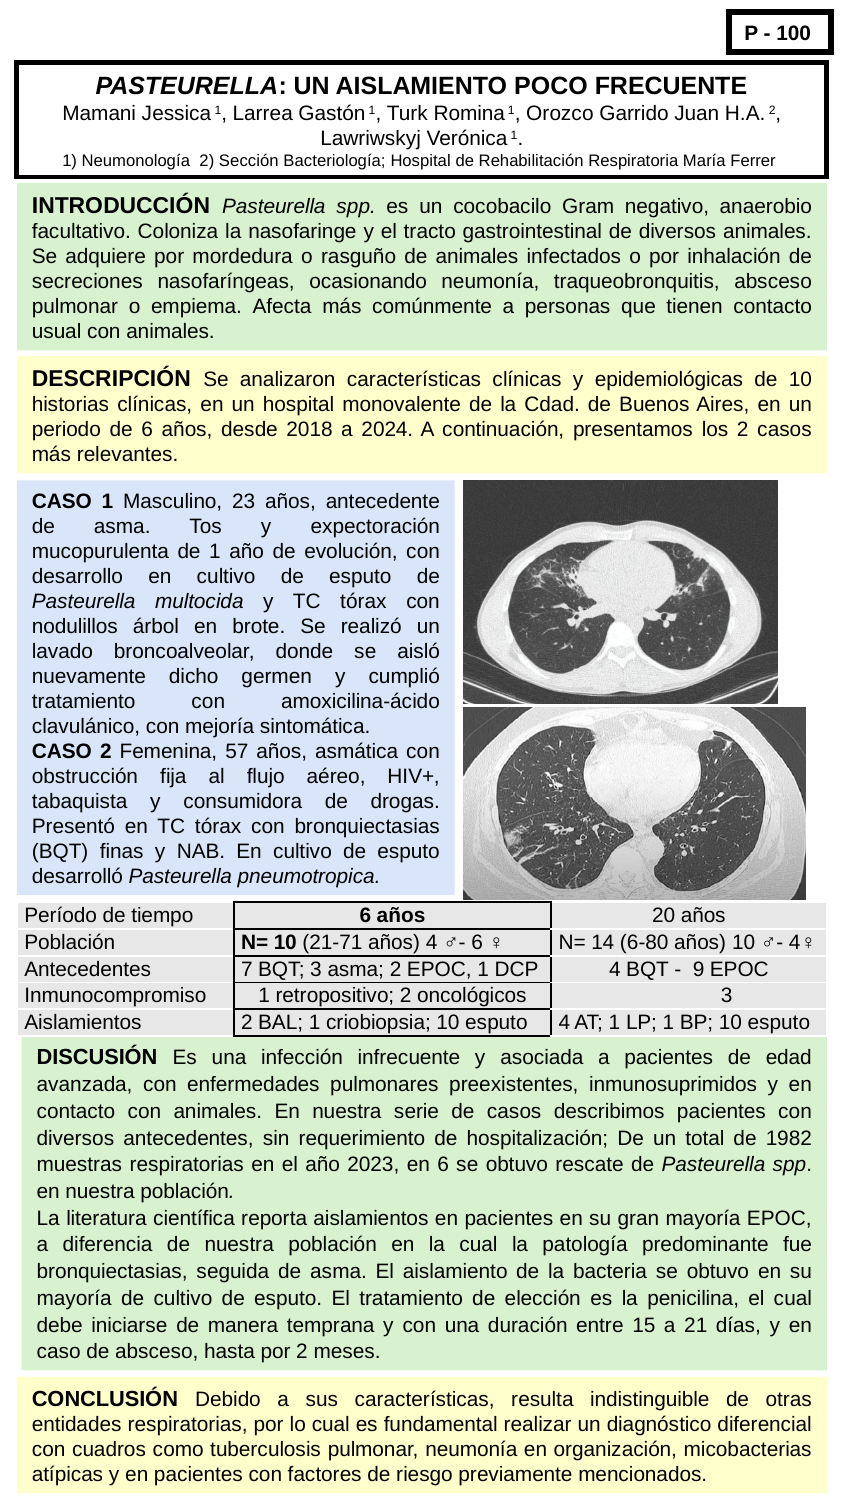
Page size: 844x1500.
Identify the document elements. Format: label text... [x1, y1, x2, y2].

text_box DISCUSIÓN Es una infección infrecuente y asociada a pacientes de edad avanzada, con enfermedades pulmonares preexistentes, inmunosuprimidos y en contacto con animales. En nuestra serie de casos describimos pacientes con diversos antecedentes, sin requerimiento de hospitalización; De un total de 1982 muestras respiratorias en el año 2023, en 6 se obtuvo rescate de Pasteurella spp. en nuestra población. La literatura científica reporta aislamientos en pacientes en su gran mayoría EPOC, a diferencia de nuestra población en la cual la patología predominante fue bronquiectasias, seguida de asma. El aislamiento de la bacteria se obtuvo en su mayoría de cultivo de esputo. El tratamiento de elección es la penicilina, el cual debe iniciarse de manera temprana y con una duración entre 15 a 21 días, y en caso de absceso, hasta por 2 meses. [21, 1037, 827, 1371]
text_box CASO 1 Masculino, 23 años, antecedente de asma. Tos y expectoración mucopurulenta de 1 año de evolución, con desarrollo en cultivo de esputo de Pasteurella multocida y TC tórax con nodulillos árbol en brote. Se realizó un lavado broncoalveolar, donde se aisló nuevamente dicho germen y cumplió tratamiento con amoxicilina-ácido clavulánico, con mejoría sintomática. CASO 2 Femenina, 57 años, asmática con obstrucción fija al flujo aéreo, HIV+, tabaquista y consumidora de drogas. Presentó en TC tórax con bronquiectasias (BQT) finas y NAB. En cultivo de esputo desarrolló Pasteurella pneumotropica. [16, 480, 455, 896]
table_cell N= 10 (21-71 años) 4 ♂- 6 ♀ [235, 930, 550, 955]
picture [463, 480, 778, 704]
table_header Período de tiempo [18, 903, 233, 928]
table_cell Población [18, 930, 233, 955]
table_cell Aislamientos [18, 1010, 233, 1035]
text_box P - 100 [729, 11, 832, 52]
text_box DESCRIPCIÓN Se analizaron características clínicas y epidemiológicas de 10 historias clínicas, en un hospital monovalente de la Cdad. de Buenos Aires, en un periodo de 6 años, desde 2018 a 2024. A continuación, presentamos los 2 casos más relevantes. [16, 356, 827, 474]
table_header 6 años [235, 903, 550, 928]
text_box CONCLUSIÓN Debido a sus características, resulta indistinguible de otras entidades respiratorias, por lo cual es fundamental realizar un diagnóstico diferencial con cuadros como tuberculosis pulmonar, neumonía en organización, micobacterias atípicas y en pacientes con factores de riesgo previamente mencionados. [16, 1376, 827, 1494]
text_box PASTEURELLA: UN AISLAMIENTO POCO FRECUENTE Mamani Jessica 1, Larrea Gastón 1, Turk Romina 1, Orozco Garrido Juan H.A. 2, Lawriwskyj Verónica 1. 1) Neumonología 2) Sección Bacteriología; Hospital de Rehabilitación Respiratoria María Ferrer [16, 62, 827, 178]
table_cell 3 [552, 983, 826, 1008]
table_cell 1 retropositivo; 2 oncológicos [235, 983, 550, 1008]
table_cell Antecedentes [18, 957, 233, 982]
table_cell Inmunocompromiso [18, 983, 233, 1008]
text_box INTRODUCCIÓN Pasteurella spp. es un cocobacilo Gram negativo, anaerobio facultativo. Coloniza la nasofaringe y el tracto gastrointestinal de diversos animales. Se adquiere por mordedura o rasguño de animales infectados o por inhalación de secreciones nasofaríngeas, ocasionando neumonía, traqueobronquitis, absceso pulmonar o empiema. Afecta más comúnmente a personas que tienen contacto usual con animales. [16, 183, 827, 351]
table_header 20 años [552, 903, 826, 928]
picture [463, 706, 806, 900]
table_cell 4 BQT - 9 EPOC [552, 957, 826, 982]
table_cell 7 BQT; 3 asma; 2 EPOC, 1 DCP [235, 957, 550, 982]
table_cell N= 14 (6-80 años) 10 ♂- 4♀ [552, 930, 826, 955]
table_cell 4 AT; 1 LP; 1 BP; 10 esputo [552, 1010, 826, 1035]
table_cell 2 BAL; 1 criobiopsia; 10 esputo [235, 1010, 550, 1035]
